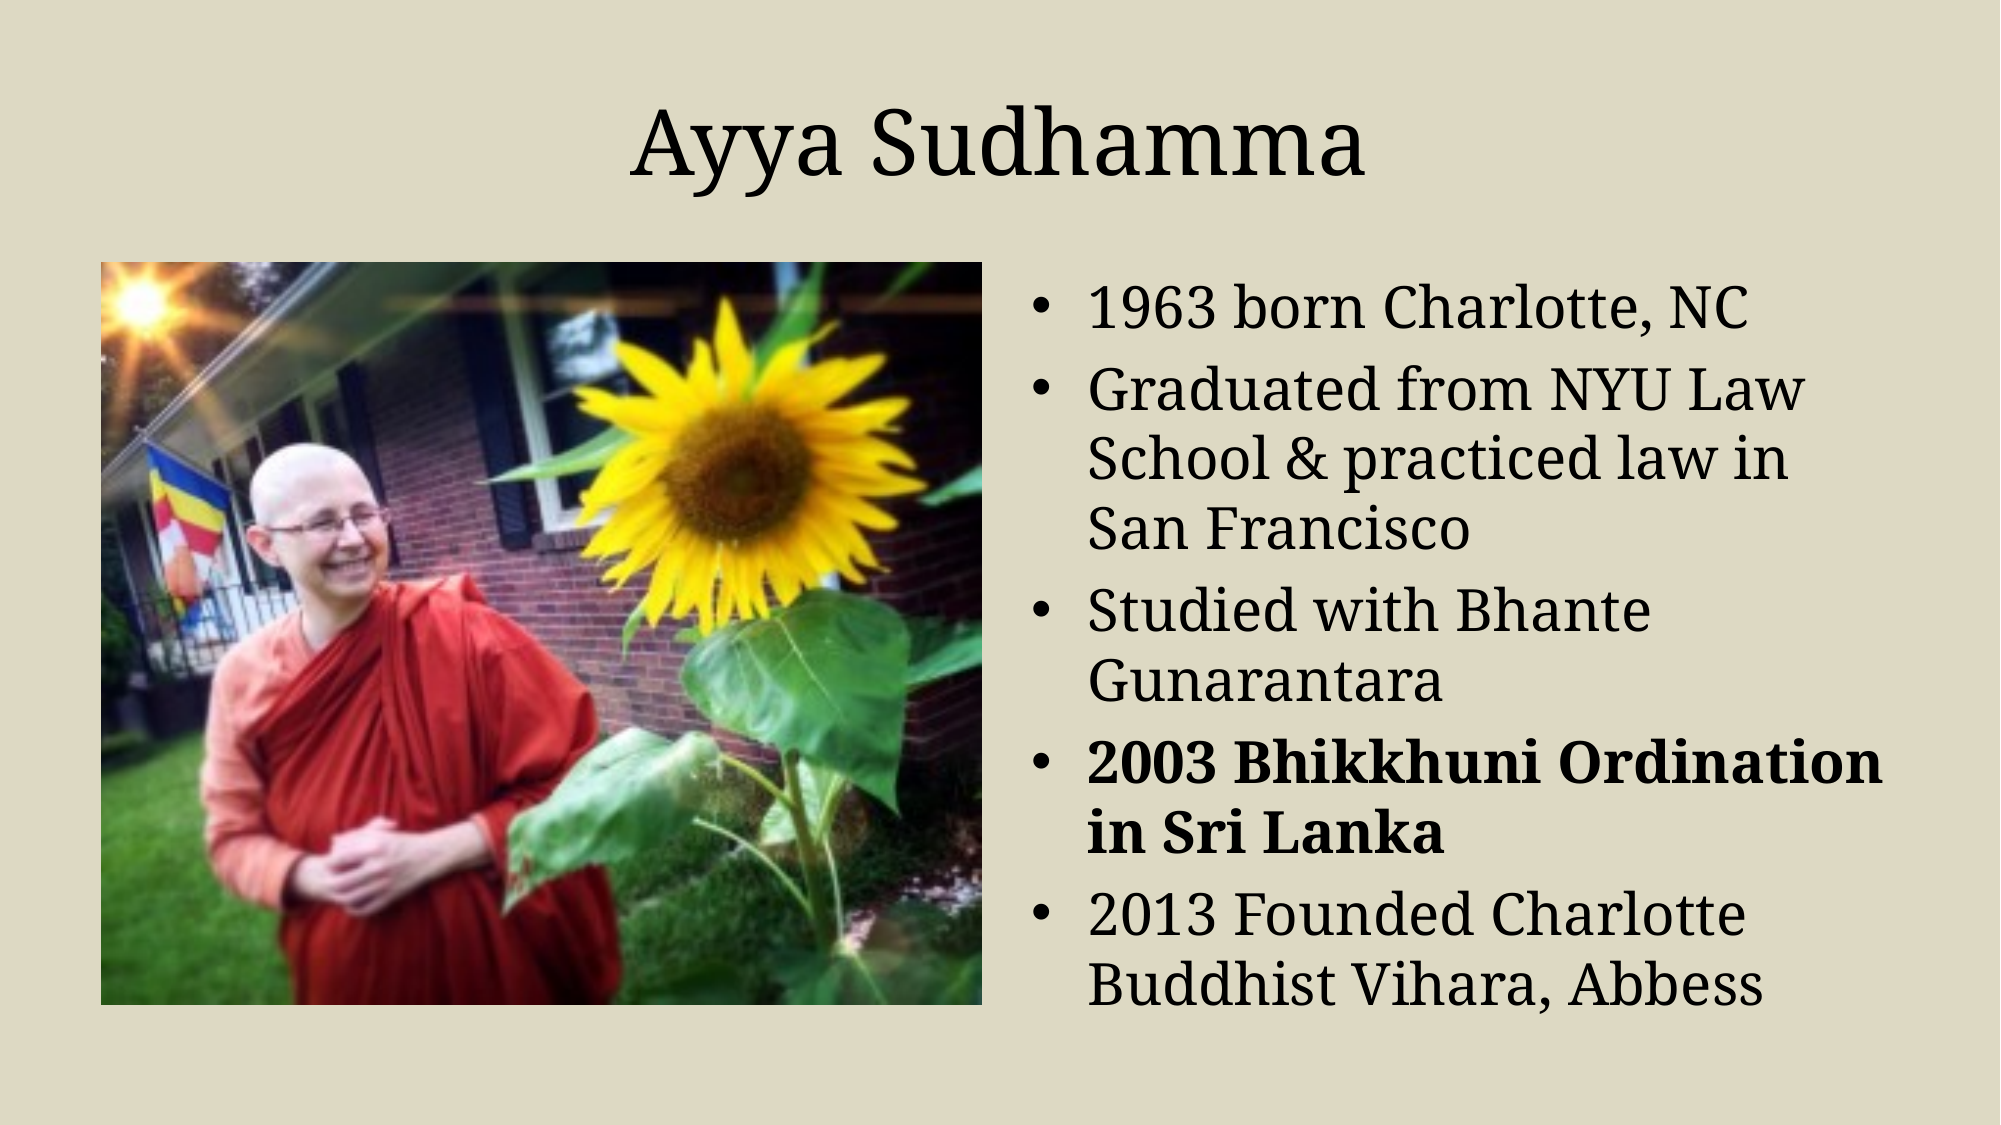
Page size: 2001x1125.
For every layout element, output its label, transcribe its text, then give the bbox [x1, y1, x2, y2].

list 1963 born Charlotte, NC Graduated from NYU Law School & practiced law in San Francisco Studied with Bhante Gunarantara 2003 Bhikkhuni Ordination in Sri Lanka 2013 Founded Charlotte Buddhist Vihara, Abbess [1016, 262, 1900, 1064]
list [101, 262, 982, 1006]
title Ayya Sudhamma [99, 45, 1900, 233]
